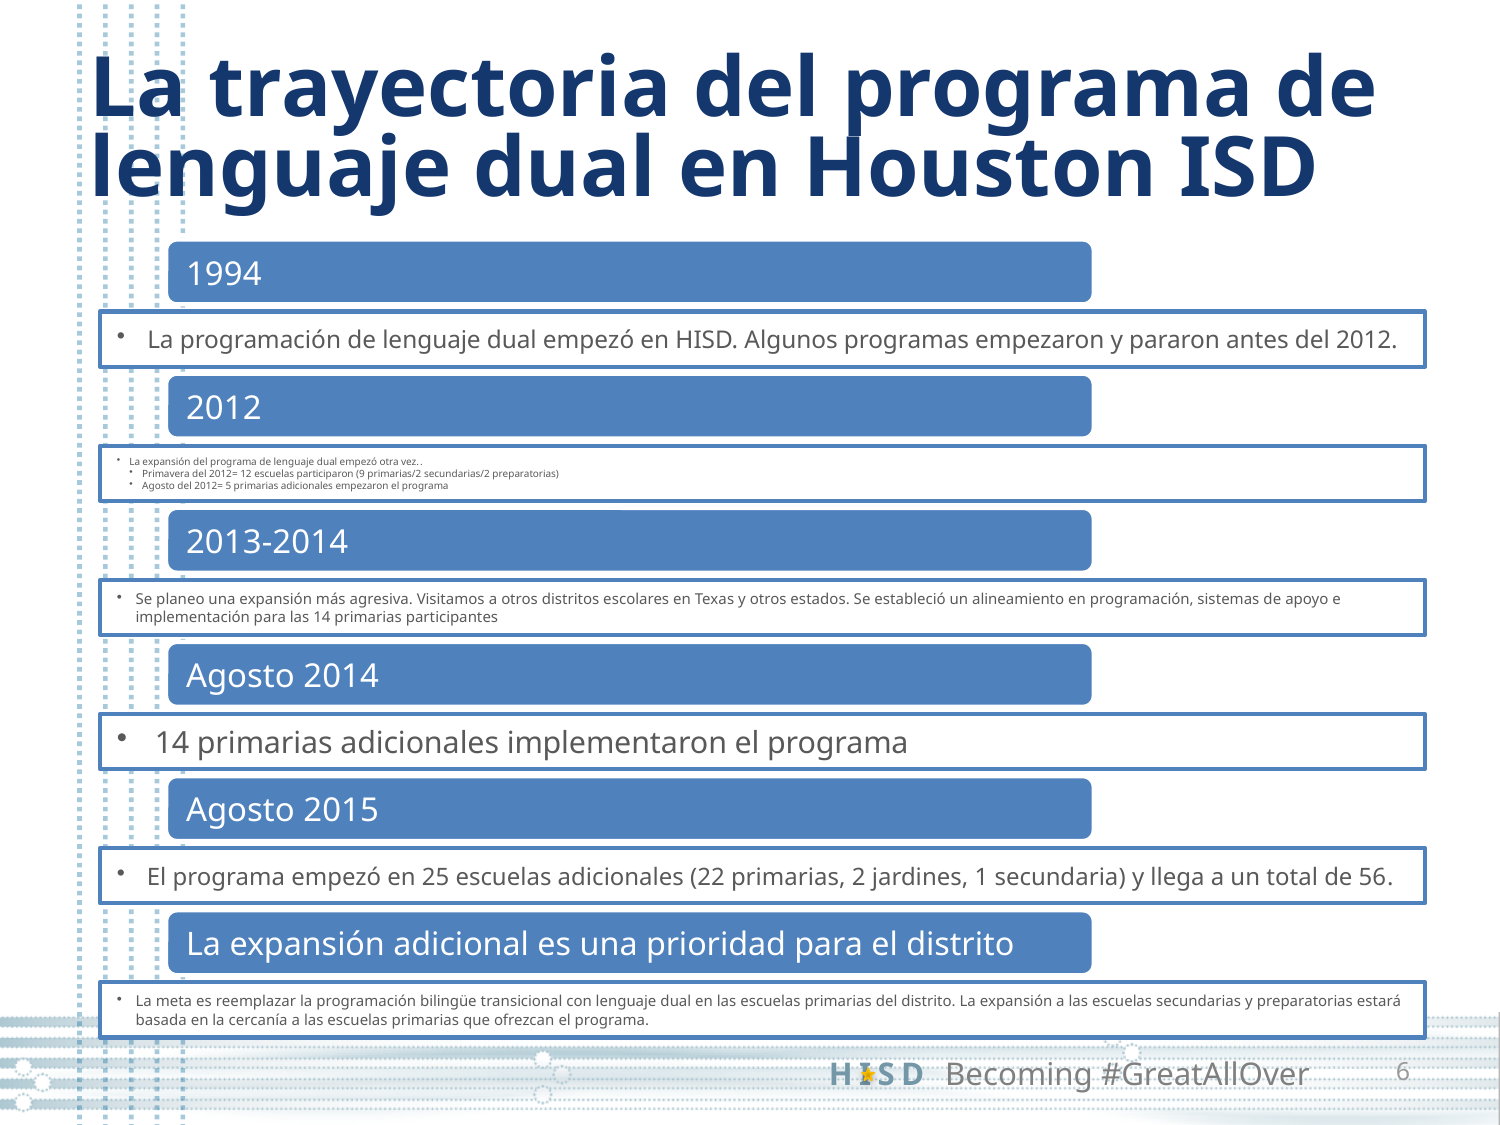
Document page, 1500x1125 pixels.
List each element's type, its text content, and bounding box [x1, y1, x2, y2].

slide_number 6 [1350, 1045, 1425, 1103]
title La trayectoria del programa de lenguaje dual en Houston ISD [75, 45, 1425, 233]
picture [0, 1012, 1500, 1125]
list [99, 232, 1426, 1038]
